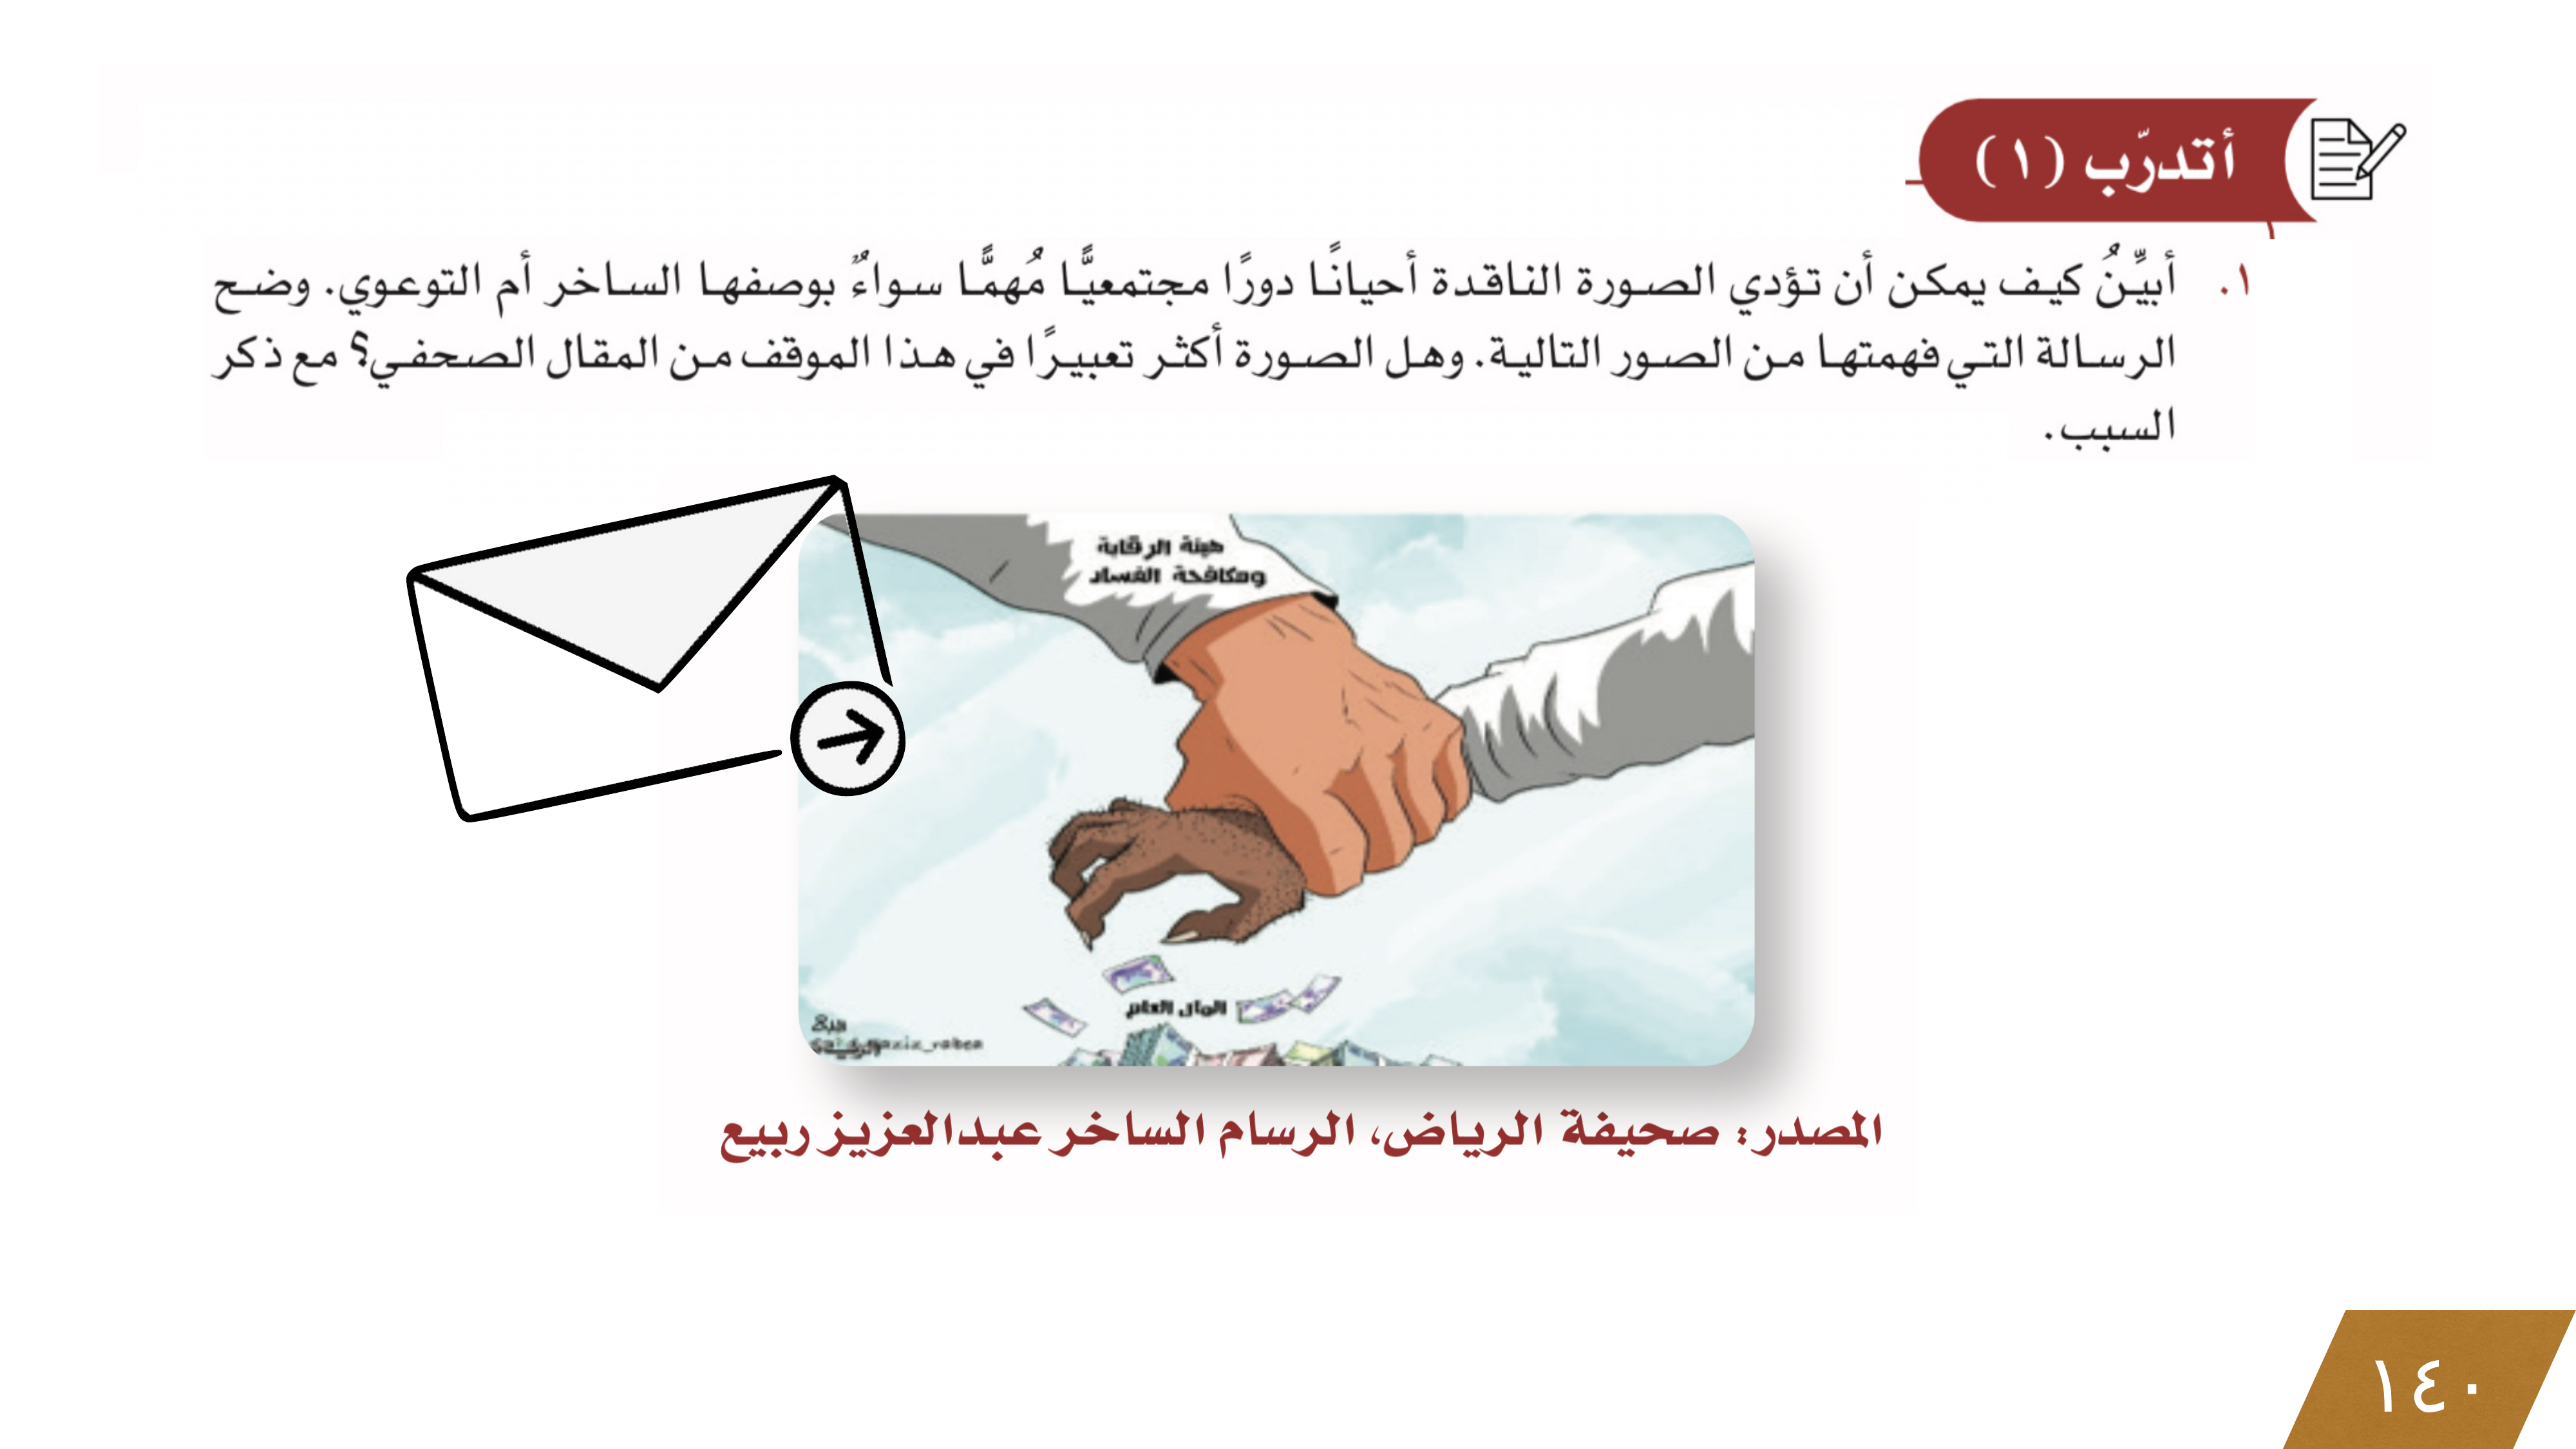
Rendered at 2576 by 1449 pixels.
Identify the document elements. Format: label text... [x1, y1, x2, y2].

picture [99, 53, 2477, 1209]
text_box ١٤٠ [2282, 1310, 2576, 1449]
